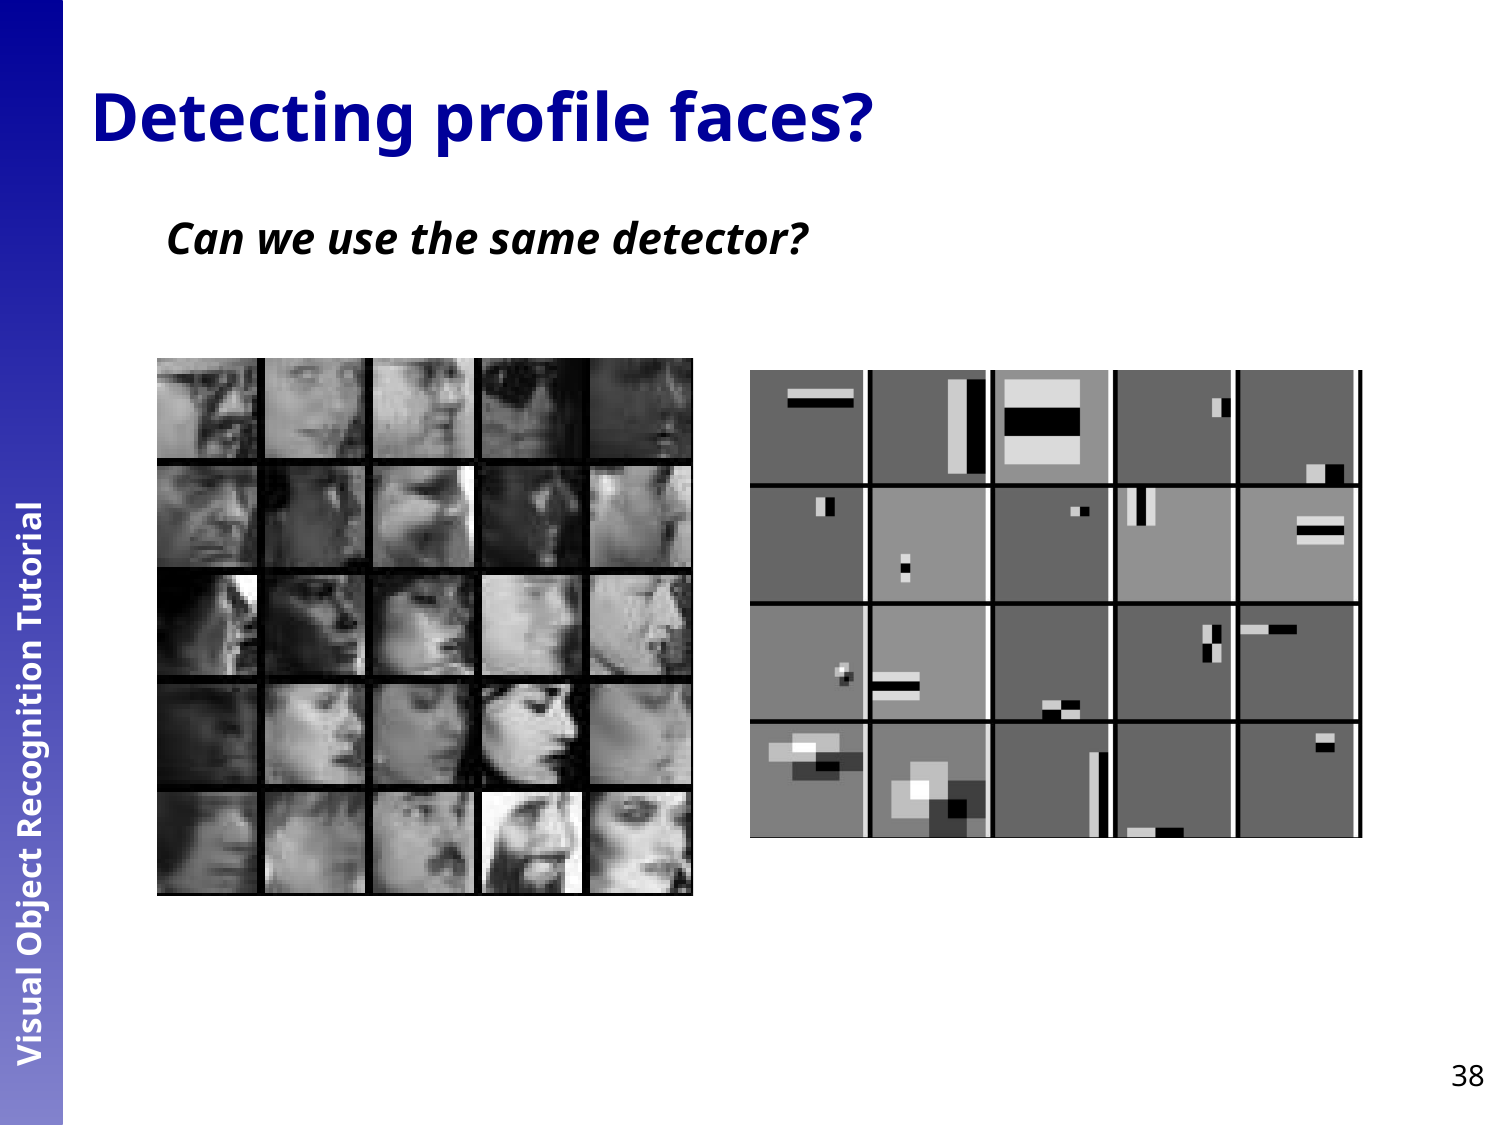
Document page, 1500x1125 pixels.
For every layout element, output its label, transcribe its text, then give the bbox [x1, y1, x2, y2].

picture [749, 370, 1363, 839]
slide_number 38 [1186, 1049, 1500, 1125]
text_box Can we use the same detector? [151, 203, 1379, 271]
picture [156, 358, 694, 896]
title Detecting profile faces? [74, 62, 1276, 163]
